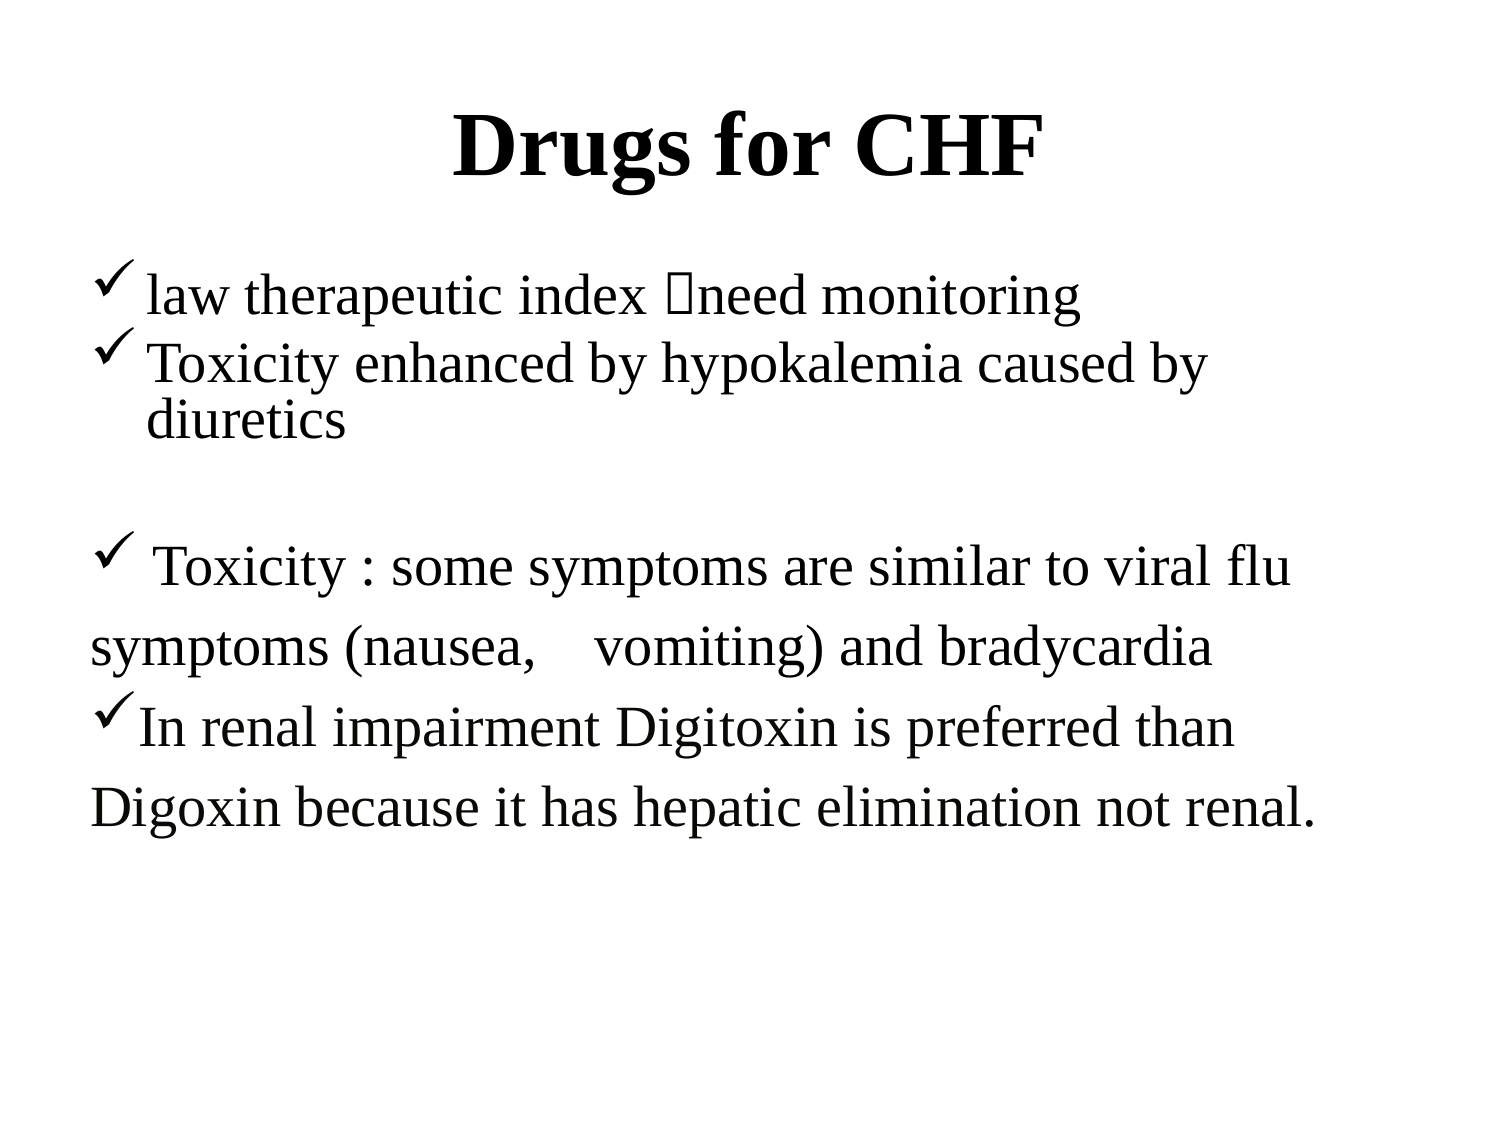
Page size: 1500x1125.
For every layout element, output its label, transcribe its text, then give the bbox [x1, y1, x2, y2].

title Drugs for CHF [75, 45, 1425, 233]
list law therapeutic index need monitoring Toxicity enhanced by hypokalemia caused by diuretics Toxicity : some symptoms are similar to viral flu symptoms (nausea, vomiting) and bradycardia In renal impairment Digitoxin is preferred than Digoxin because it has hepatic elimination not renal. [75, 262, 1425, 1005]
